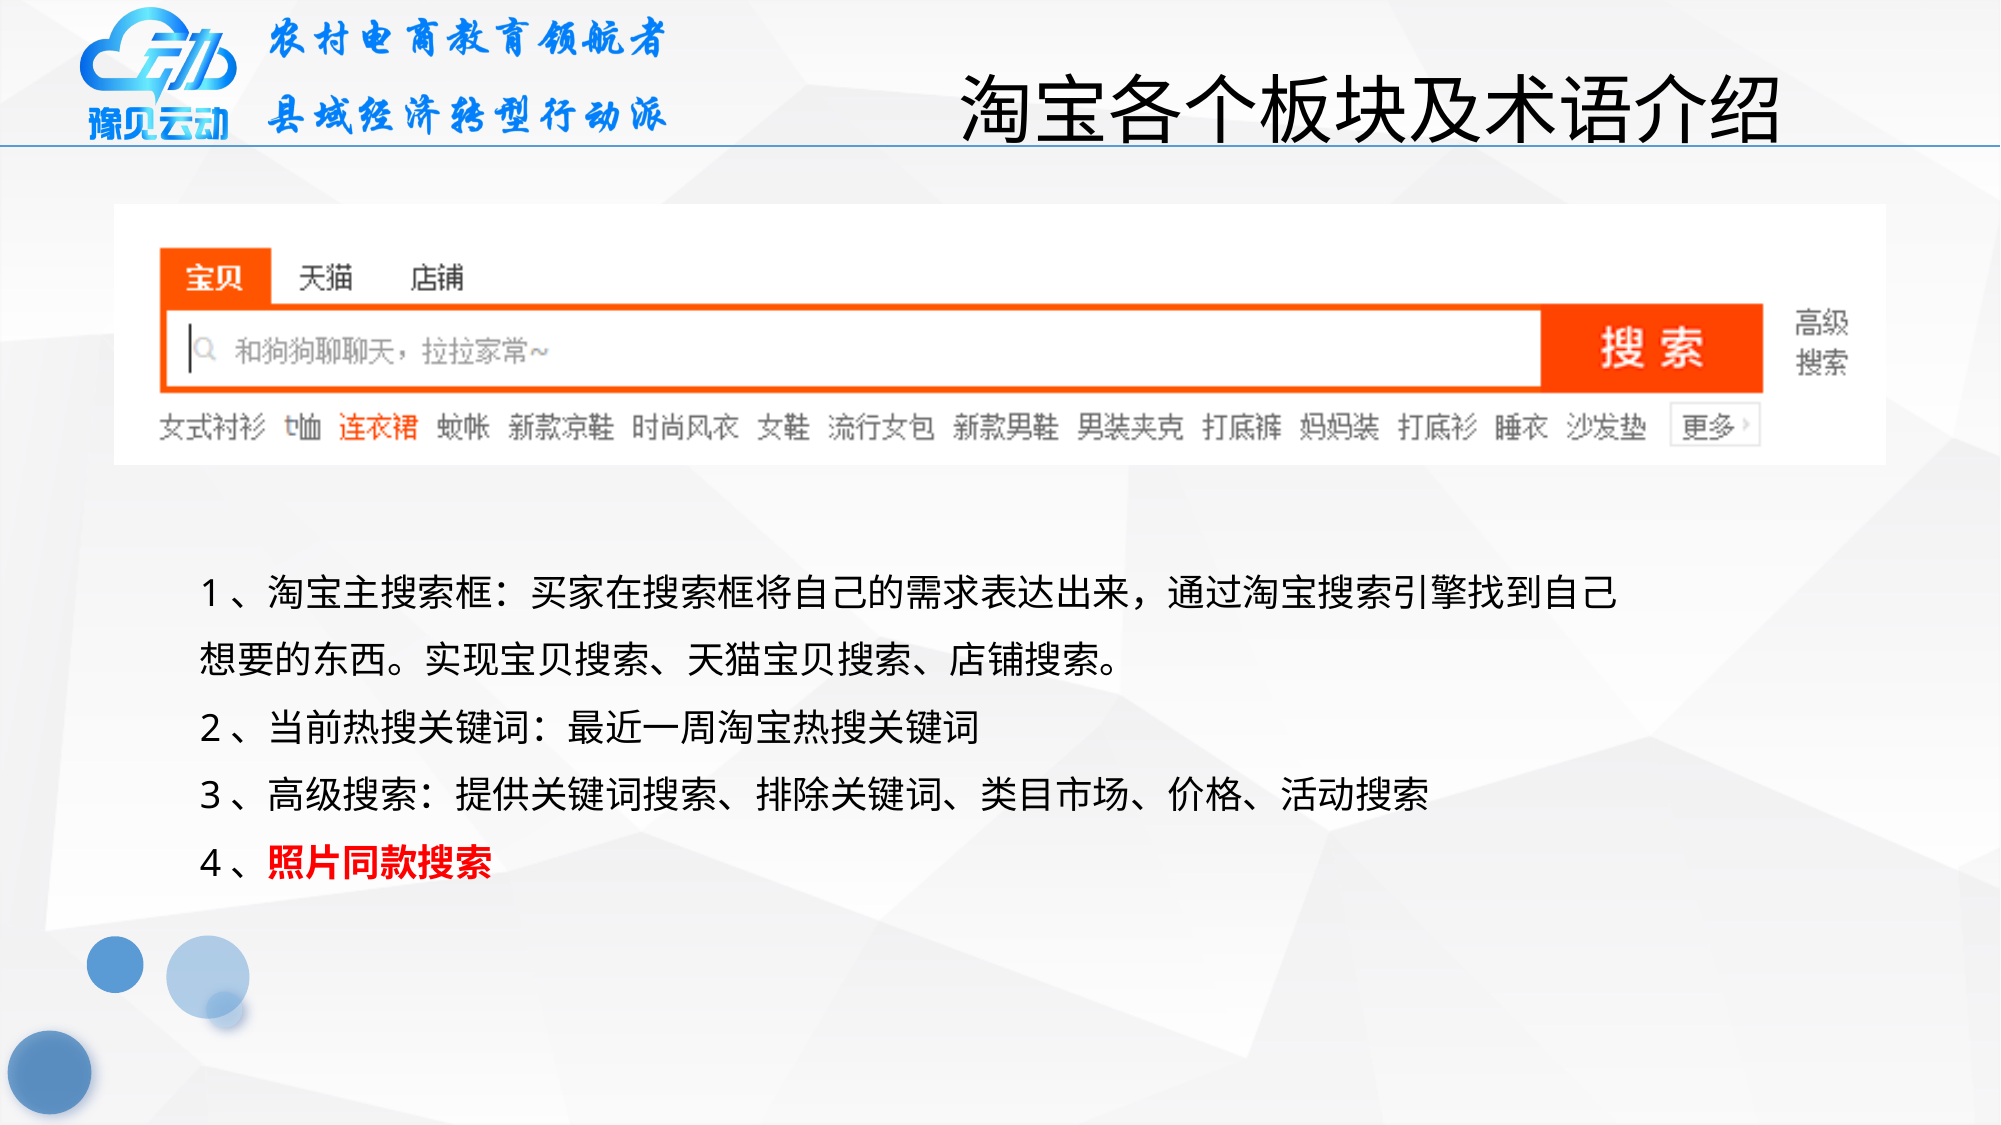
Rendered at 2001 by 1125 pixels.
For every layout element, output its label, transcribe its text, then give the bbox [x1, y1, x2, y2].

text_box 淘宝各个板块及术语介绍 [944, 54, 1799, 160]
picture [0, 0, 2001, 1125]
text_box 1、淘宝主搜索框：买家在搜索框将自己的需求表达出来，通过淘宝搜索引擎找到自己想要的东西。实现宝贝搜索、天猫宝贝搜索、店铺搜索。 2、当前热搜关键词：最近一周淘宝热搜关键词 3、高级搜索：提供关键词搜索、排除关键词、类目市场、价格、活动搜索 4、照片同款搜索 [184, 538, 1650, 892]
